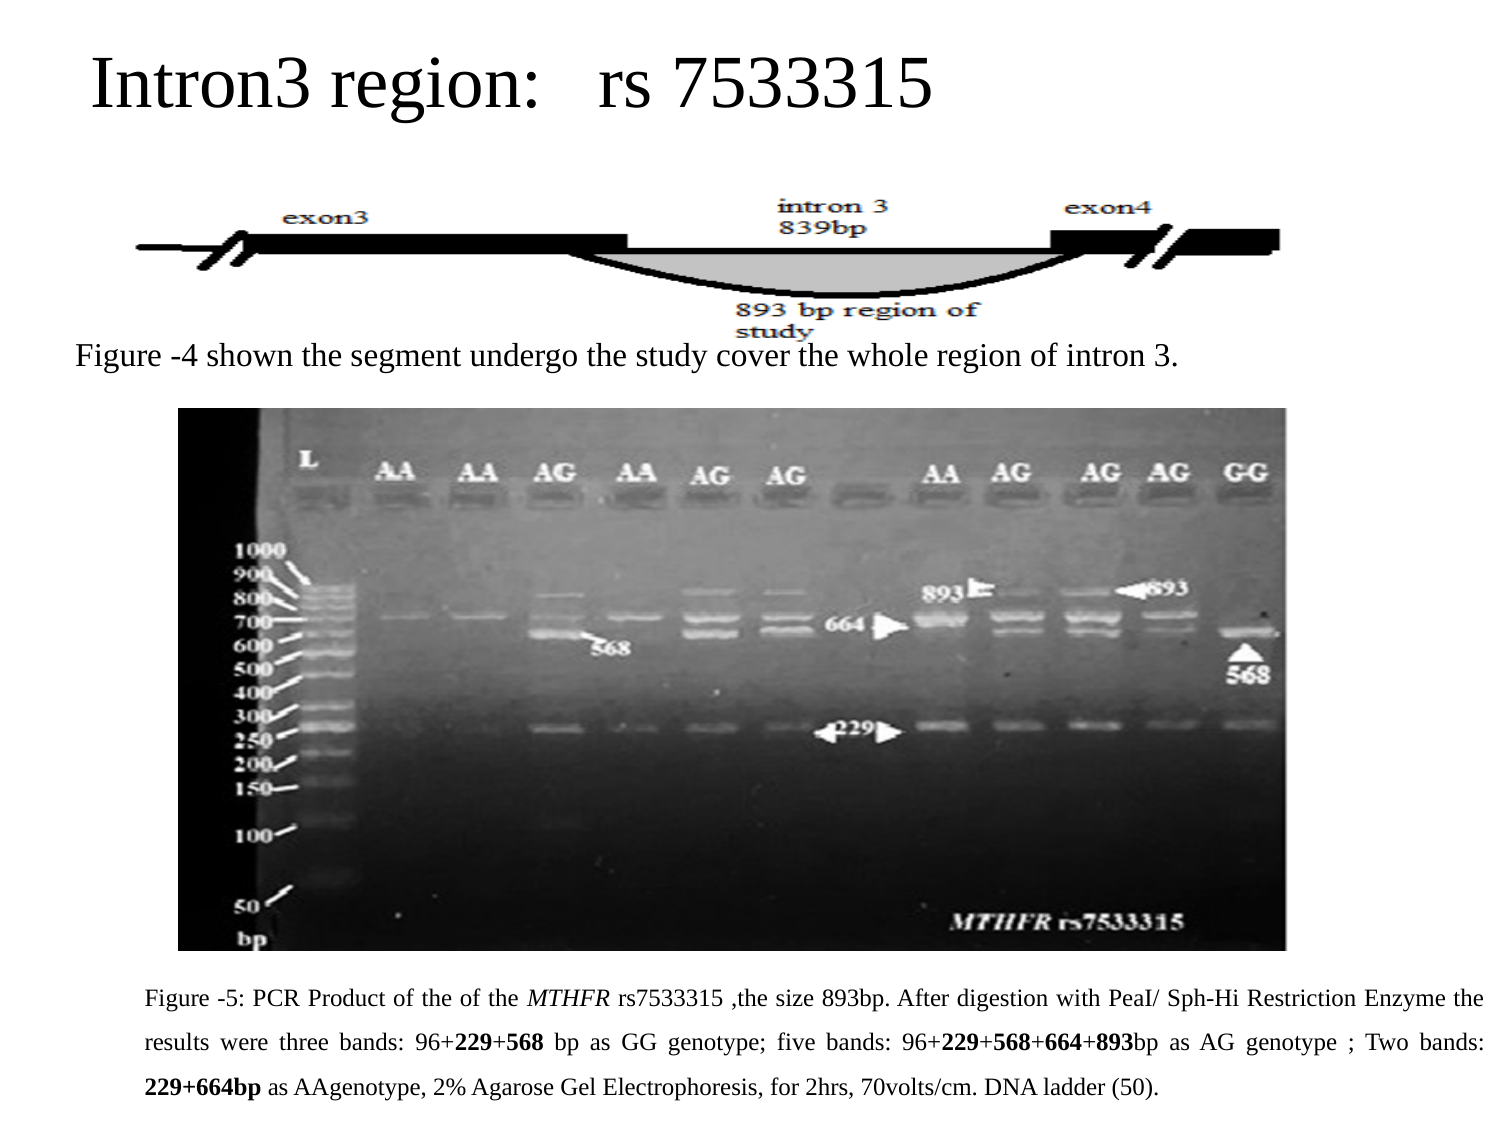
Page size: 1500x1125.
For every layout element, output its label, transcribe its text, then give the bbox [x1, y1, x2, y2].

picture [178, 408, 1289, 951]
text_box Figure -4 shown the segment undergo the study cover the whole region of intron 3. [60, 325, 1407, 381]
title Intron3 region: rs 7533315 [56, 0, 1407, 172]
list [101, 148, 1284, 362]
text_box Figure -5: PCR Product of the of the MTHFR rs7533315 ,the size 893bp. After digestion with PeaI/ Sph-Hi Restriction Enzyme the results were three bands: 96+229+568 bp as GG genotype; five bands: 96+229+568+664+893bp as AG genotype ; Two bands: 229+664bp as AAgenotype, 2% Agarose Gel Electrophoresis, for 2hrs, 70volts/cm. DNA ladder (50). [129, 958, 1500, 1108]
